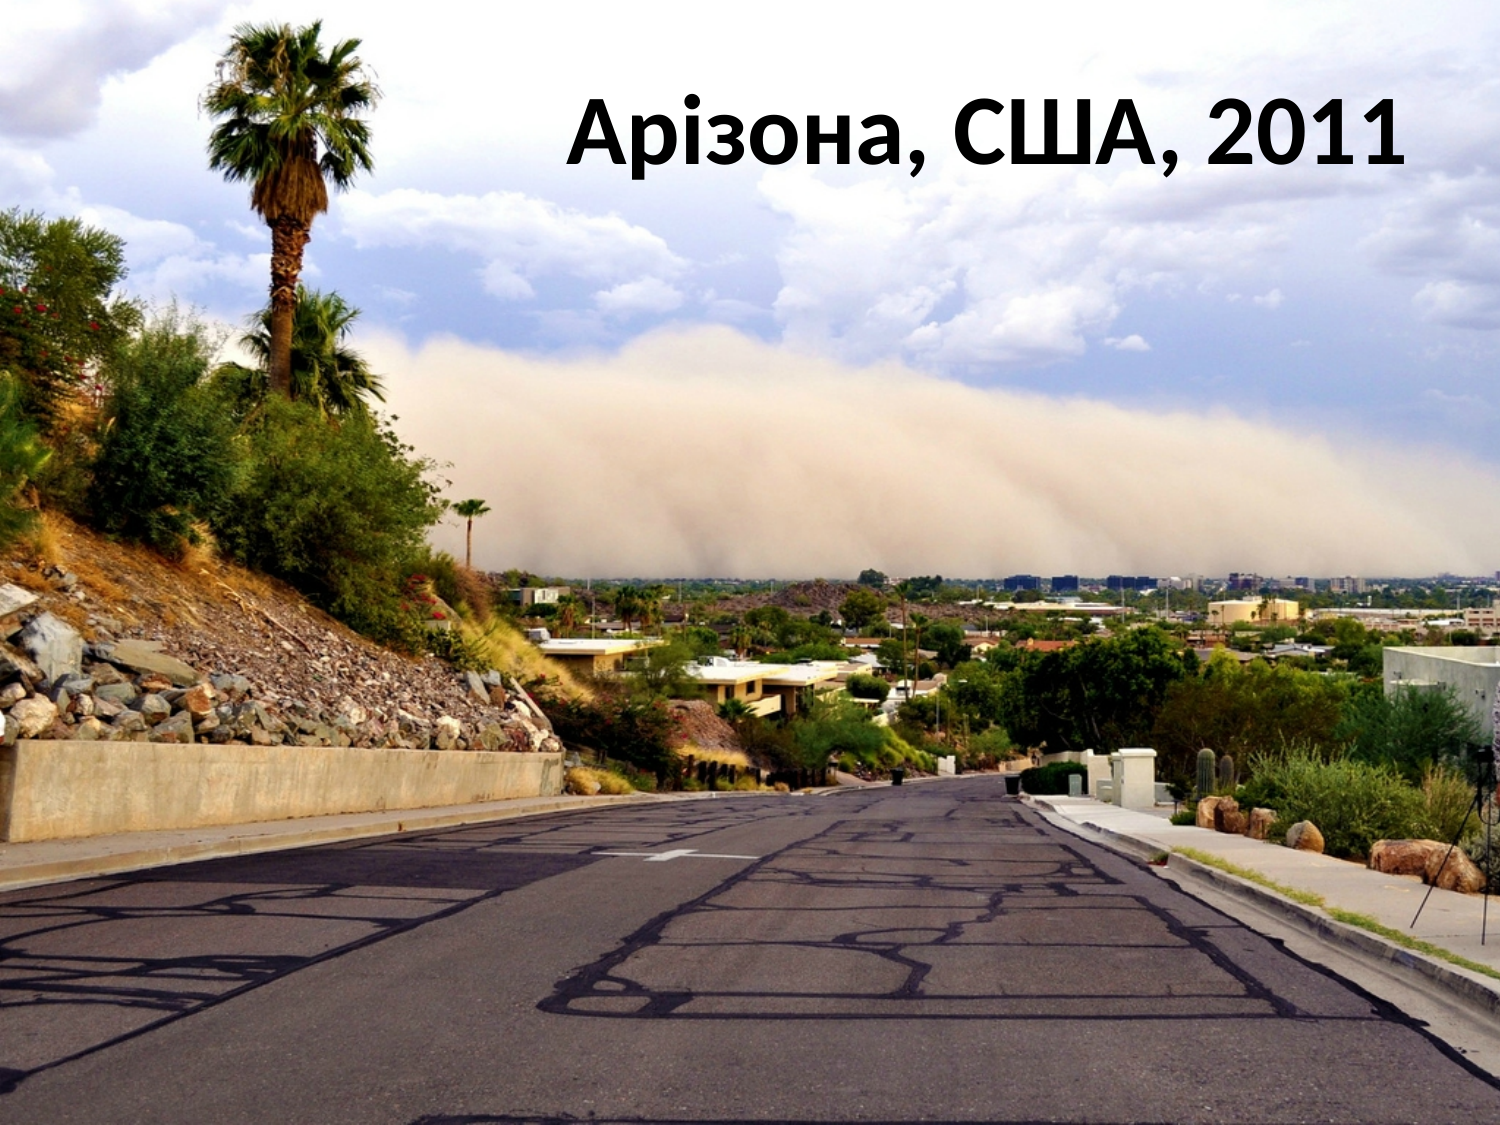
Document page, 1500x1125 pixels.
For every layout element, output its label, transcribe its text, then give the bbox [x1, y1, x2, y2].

picture [0, 0, 1500, 1125]
title Арізона, США, 2011 [501, 30, 1474, 219]
